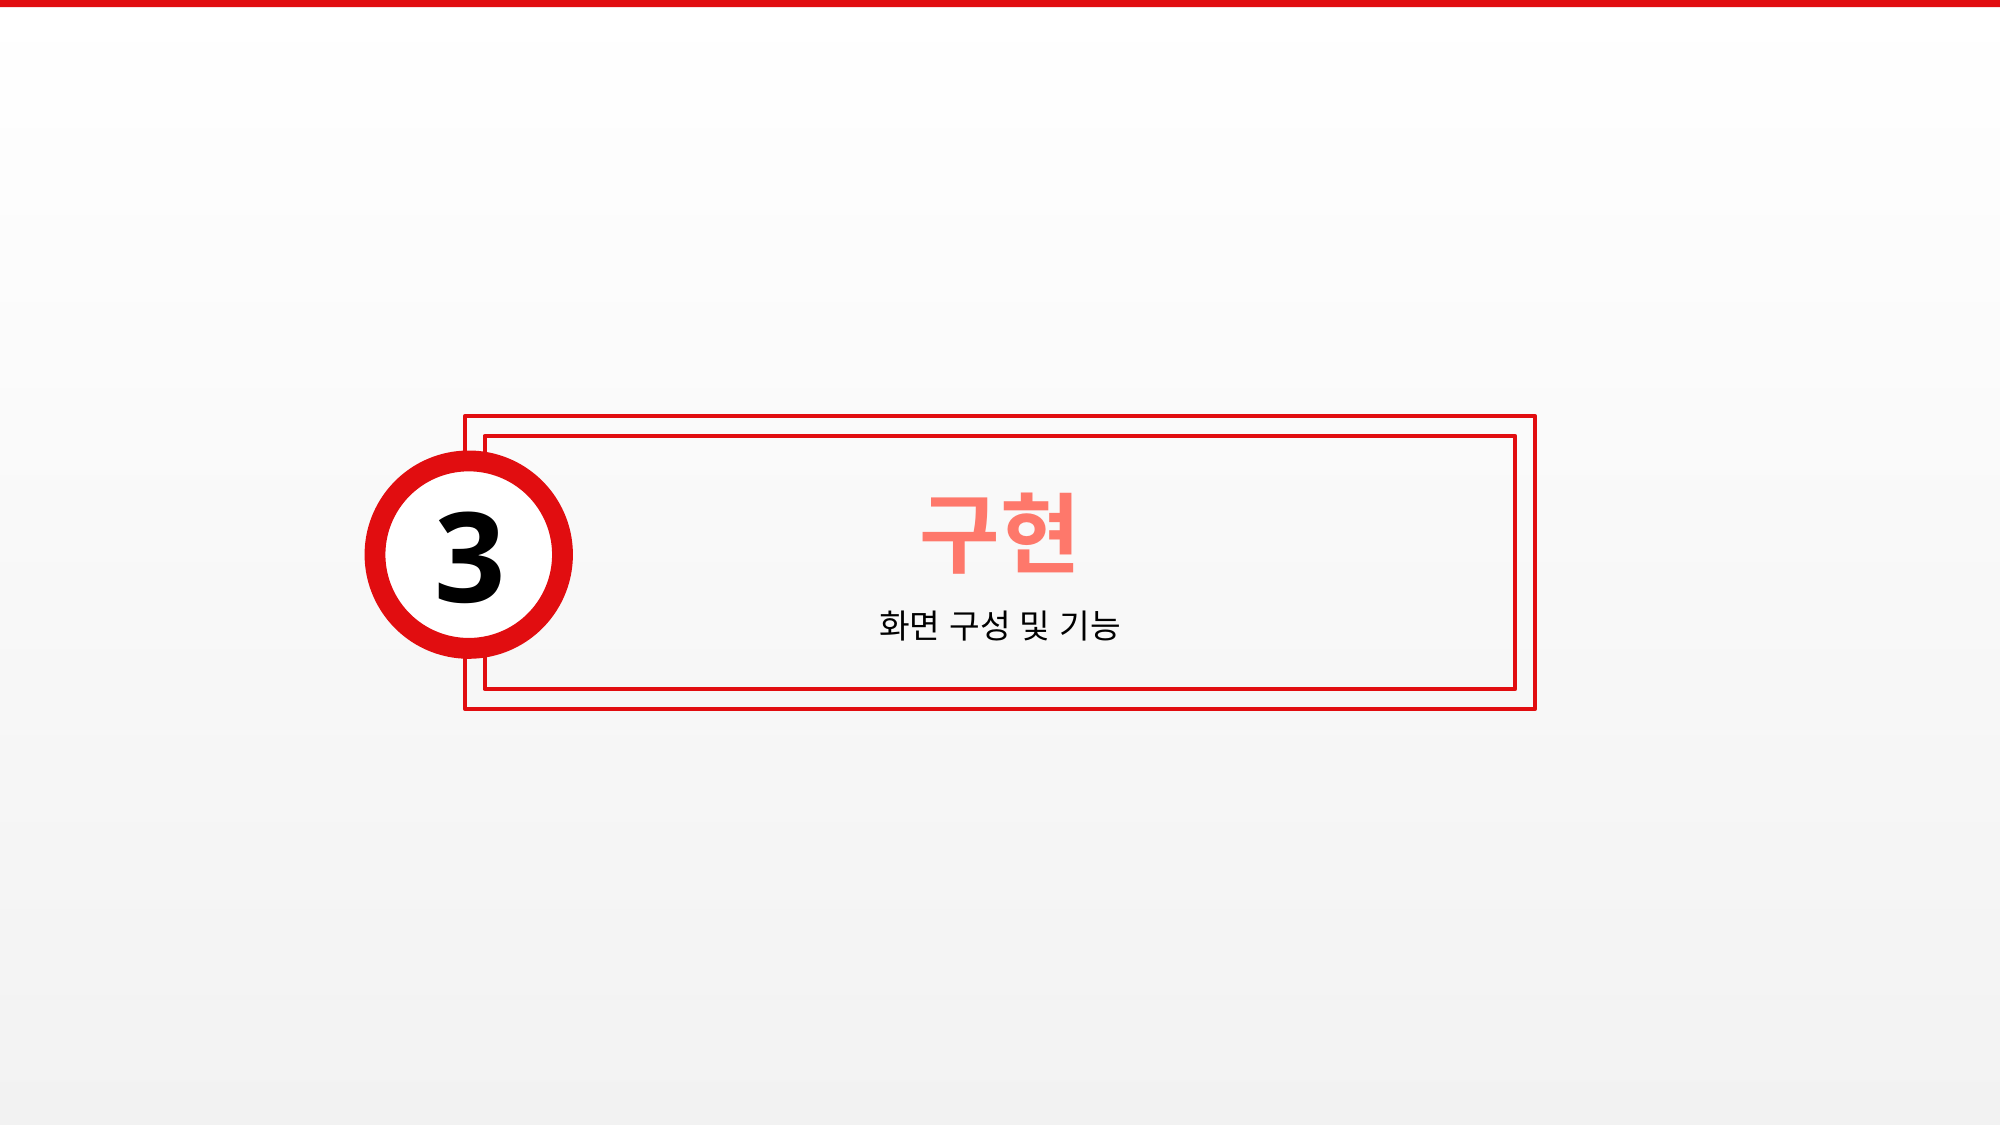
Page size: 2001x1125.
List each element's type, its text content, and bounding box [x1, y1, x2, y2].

text_box 3 [357, 470, 583, 635]
text_box [463, 414, 1537, 711]
text_box [423, 458, 514, 470]
text_box 구현 [586, 471, 1414, 592]
text_box [416, 635, 521, 651]
text_box 화면 구성 및 기능 [586, 598, 1414, 653]
